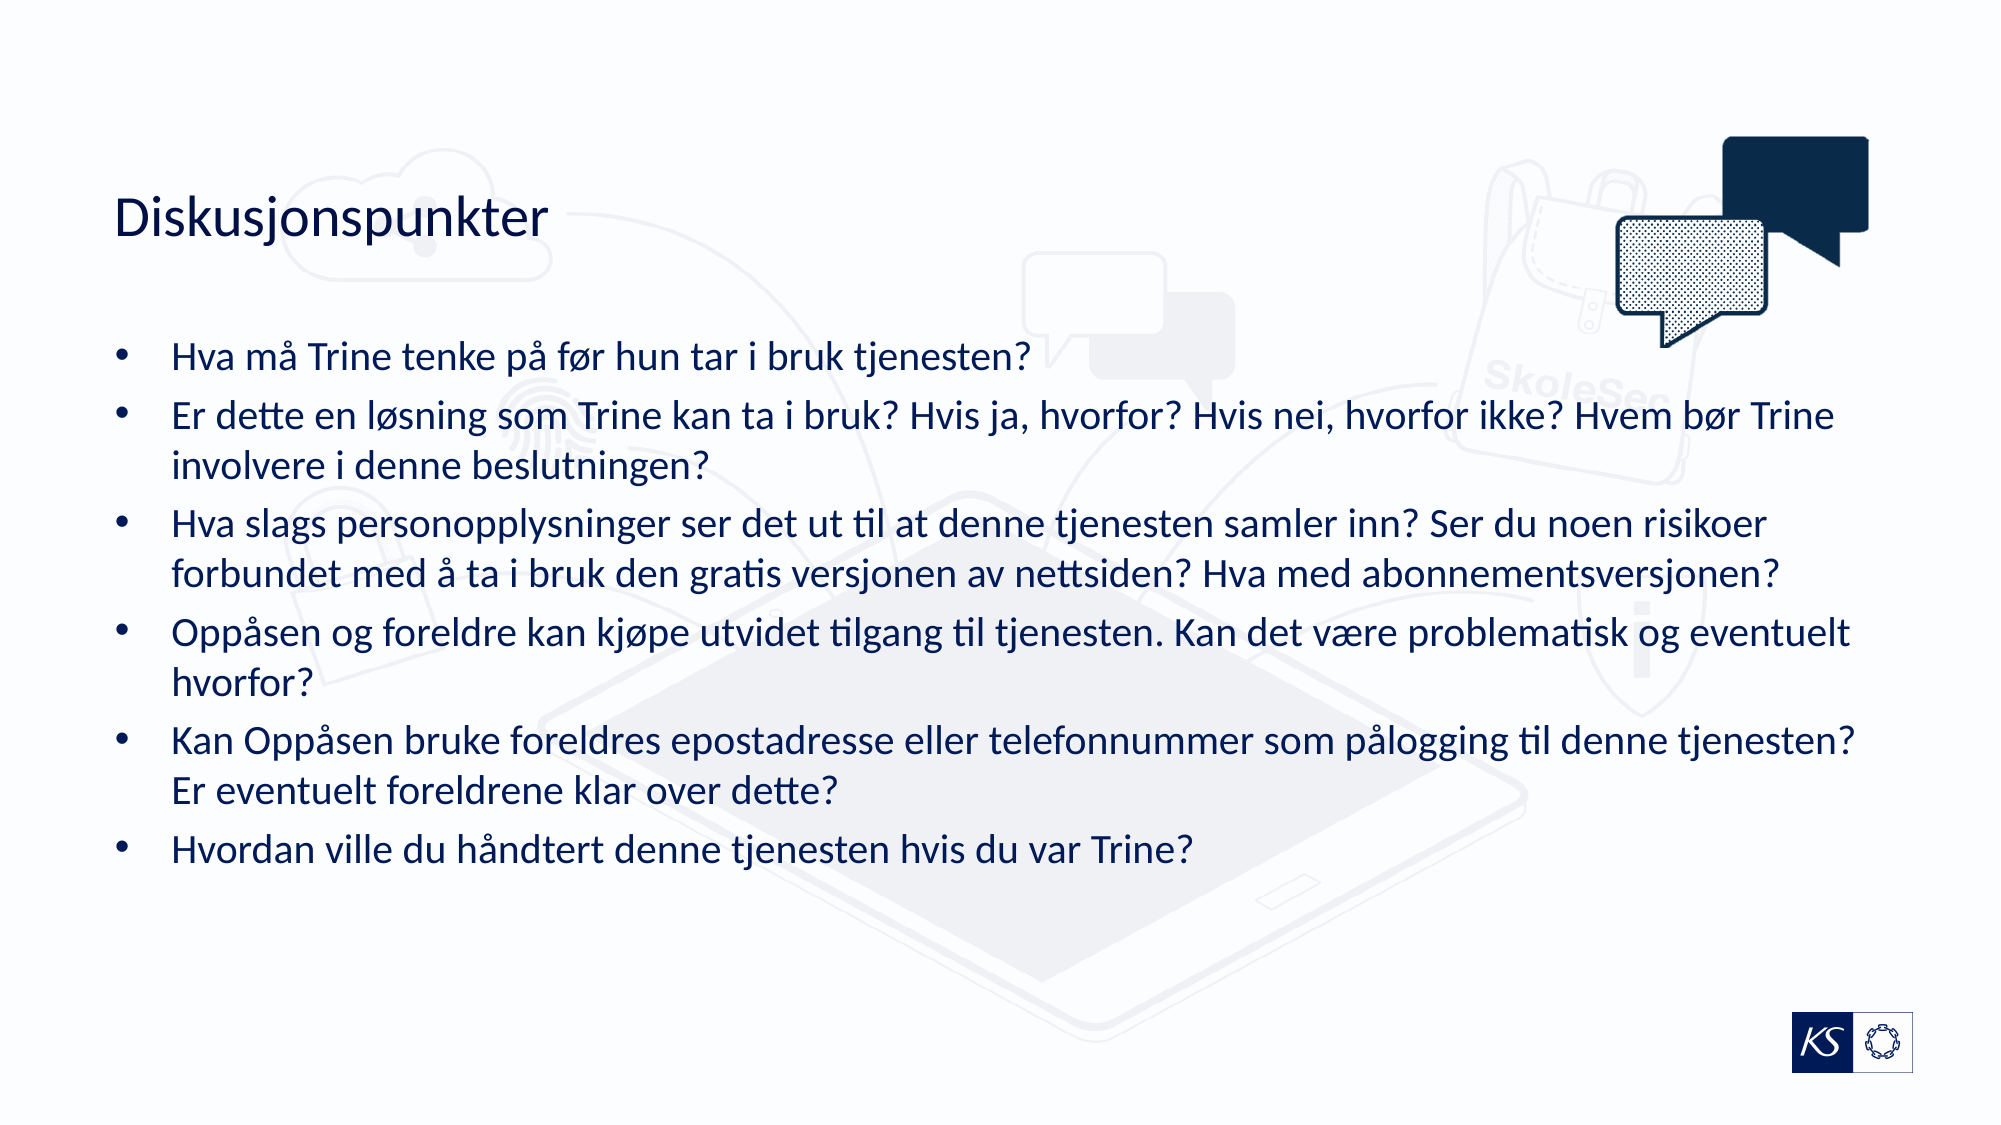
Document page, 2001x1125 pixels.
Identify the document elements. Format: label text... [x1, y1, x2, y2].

title Diskusjonspunkter [99, 120, 1588, 306]
picture [1792, 1012, 1913, 1073]
list Hva må Trine tenke på før hun tar i bruk tjenesten? Er dette en løsning som Trine kan ta i bruk? Hvis ja, hvorfor? Hvis nei, hvorfor ikke? Hvem bør Trine involvere i denne beslutningen? Hva slags personopplysninger ser det ut til at denne tjenesten samler inn? Ser du noen risikoer forbundet med å ta i bruk den gratis versjonen av nettsiden? Hva med abonnementsversjonen? Oppåsen og foreldre kan kjøpe utvidet tilgang til tjenesten. Kan det være problematisk og eventuelt hvorfor? Kan Oppåsen bruke foreldres epostadresse eller telefonnummer som pålogging til denne tjenesten? Er eventuelt foreldrene klar over dette? Hvordan ville du håndtert denne tjenesten hvis du var Trine? [99, 321, 1900, 914]
picture [1590, 119, 1901, 364]
